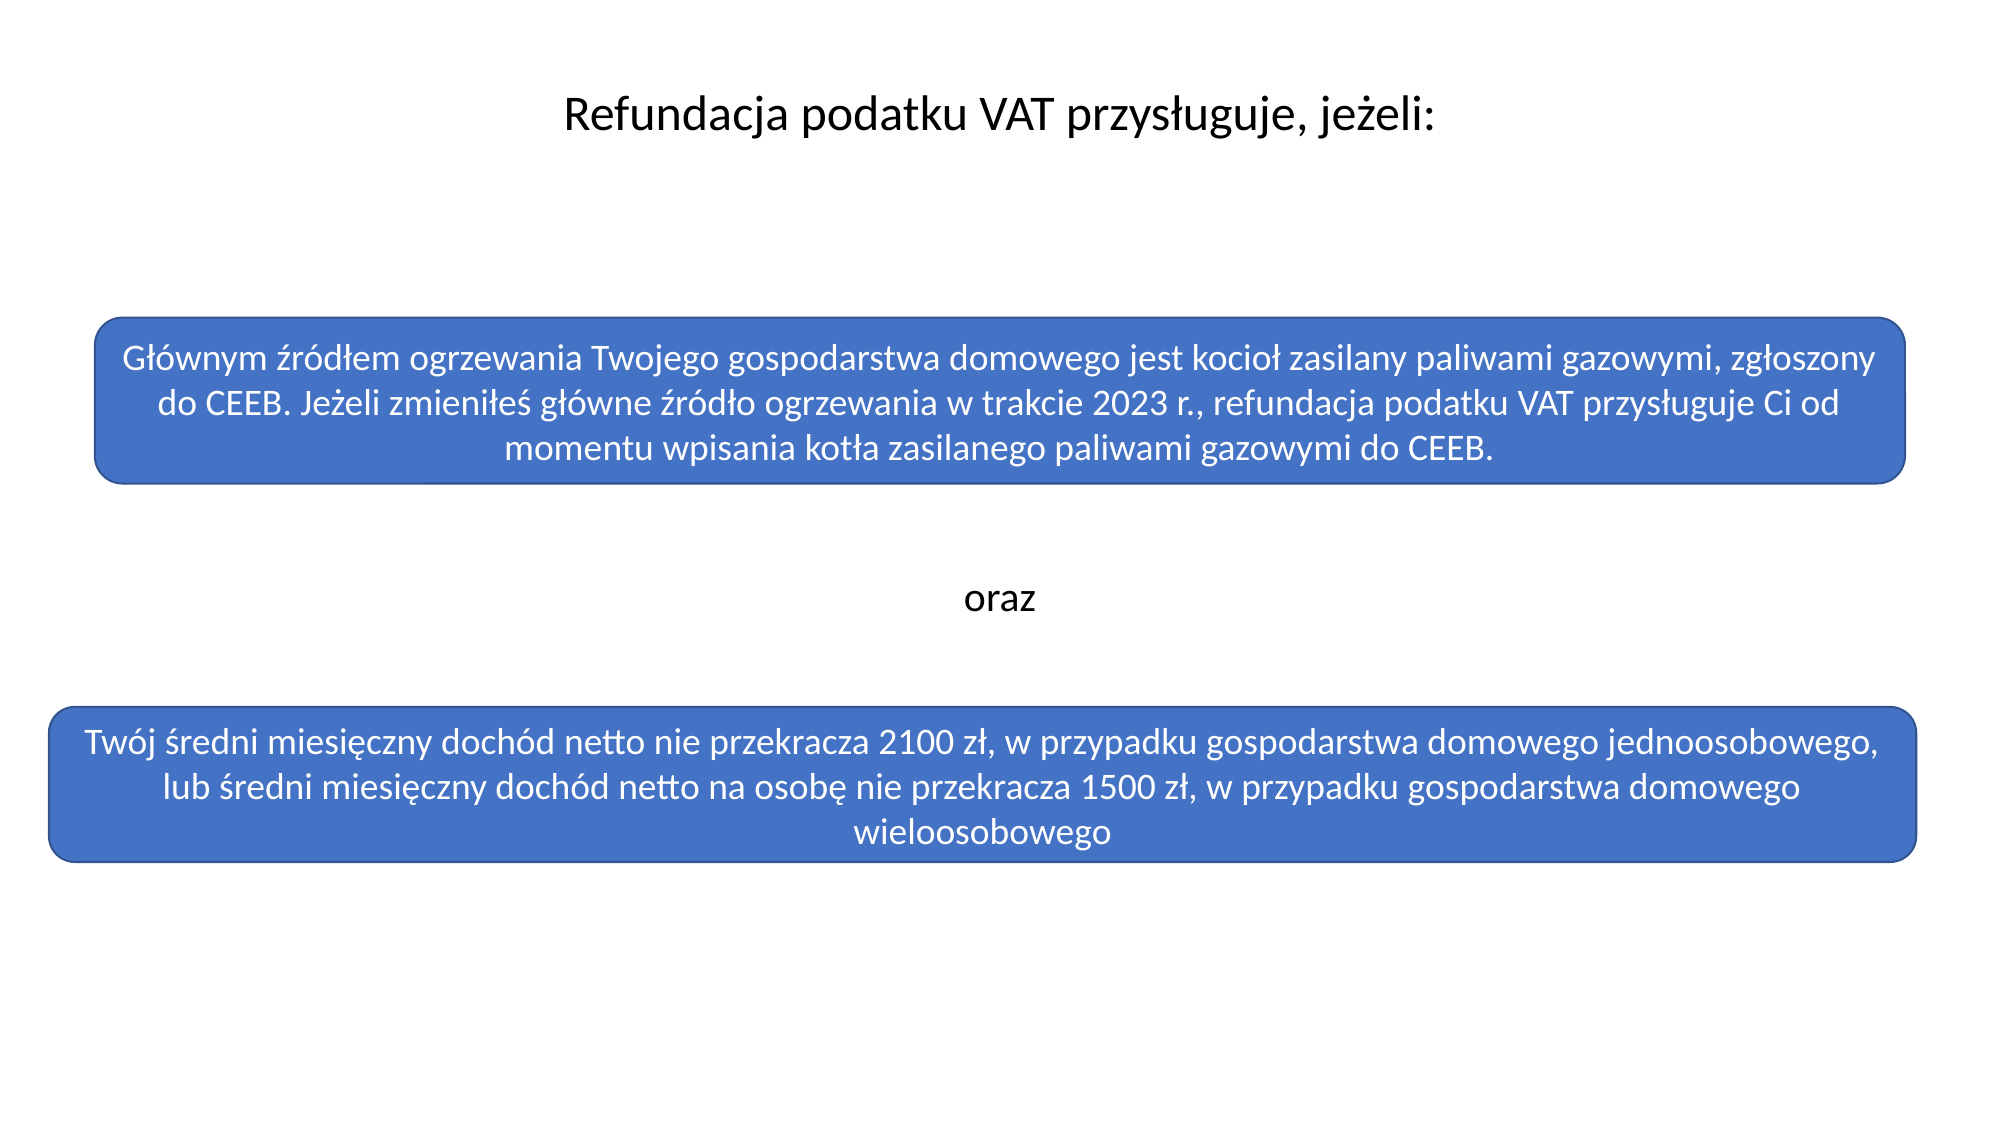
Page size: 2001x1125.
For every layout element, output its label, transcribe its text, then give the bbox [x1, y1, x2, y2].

text_box Głównym źródłem ogrzewania Twojego gospodarstwa domowego jest kocioł zasilany paliwami gazowymi, zgłoszony do CEEB. Jeżeli zmieniłeś główne źródło ogrzewania w trakcie 2023 r., refundacja podatku VAT przysługuje Ci od momentu wpisania kotła zasilanego paliwami gazowymi do CEEB. [93, 316, 1907, 485]
text_box Twój średni miesięczny dochód netto nie przekracza 2100 zł, w przypadku gospodarstwa domowego jednoosobowego, lub średni miesięczny dochód netto na osobę nie przekracza 1500 zł, w przypadku gospodarstwa domowego wieloosobowego [47, 705, 1918, 864]
text_box Refundacja podatku VAT przysługuje, jeżeli: [499, 72, 1501, 148]
text_box oraz [499, 562, 1501, 628]
